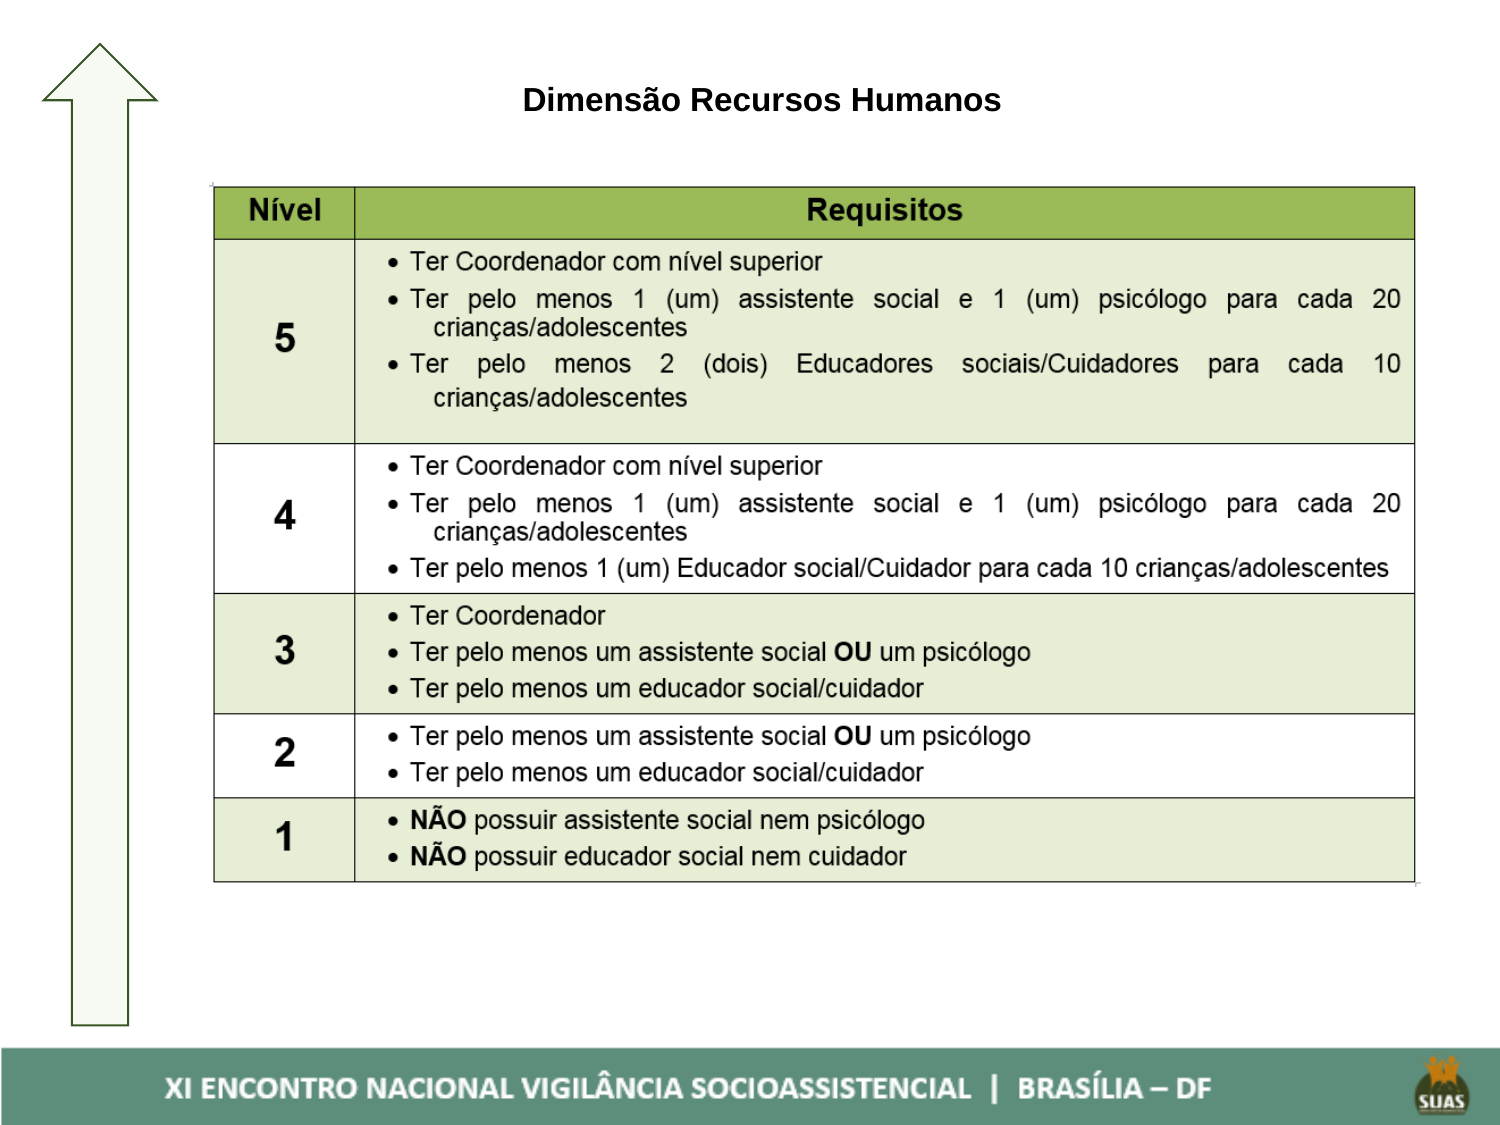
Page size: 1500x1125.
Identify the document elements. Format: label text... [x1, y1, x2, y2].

text_box [41, 42, 159, 1027]
picture [0, 0, 1500, 1125]
text_box Dimensão Recursos Humanos [507, 71, 1122, 126]
